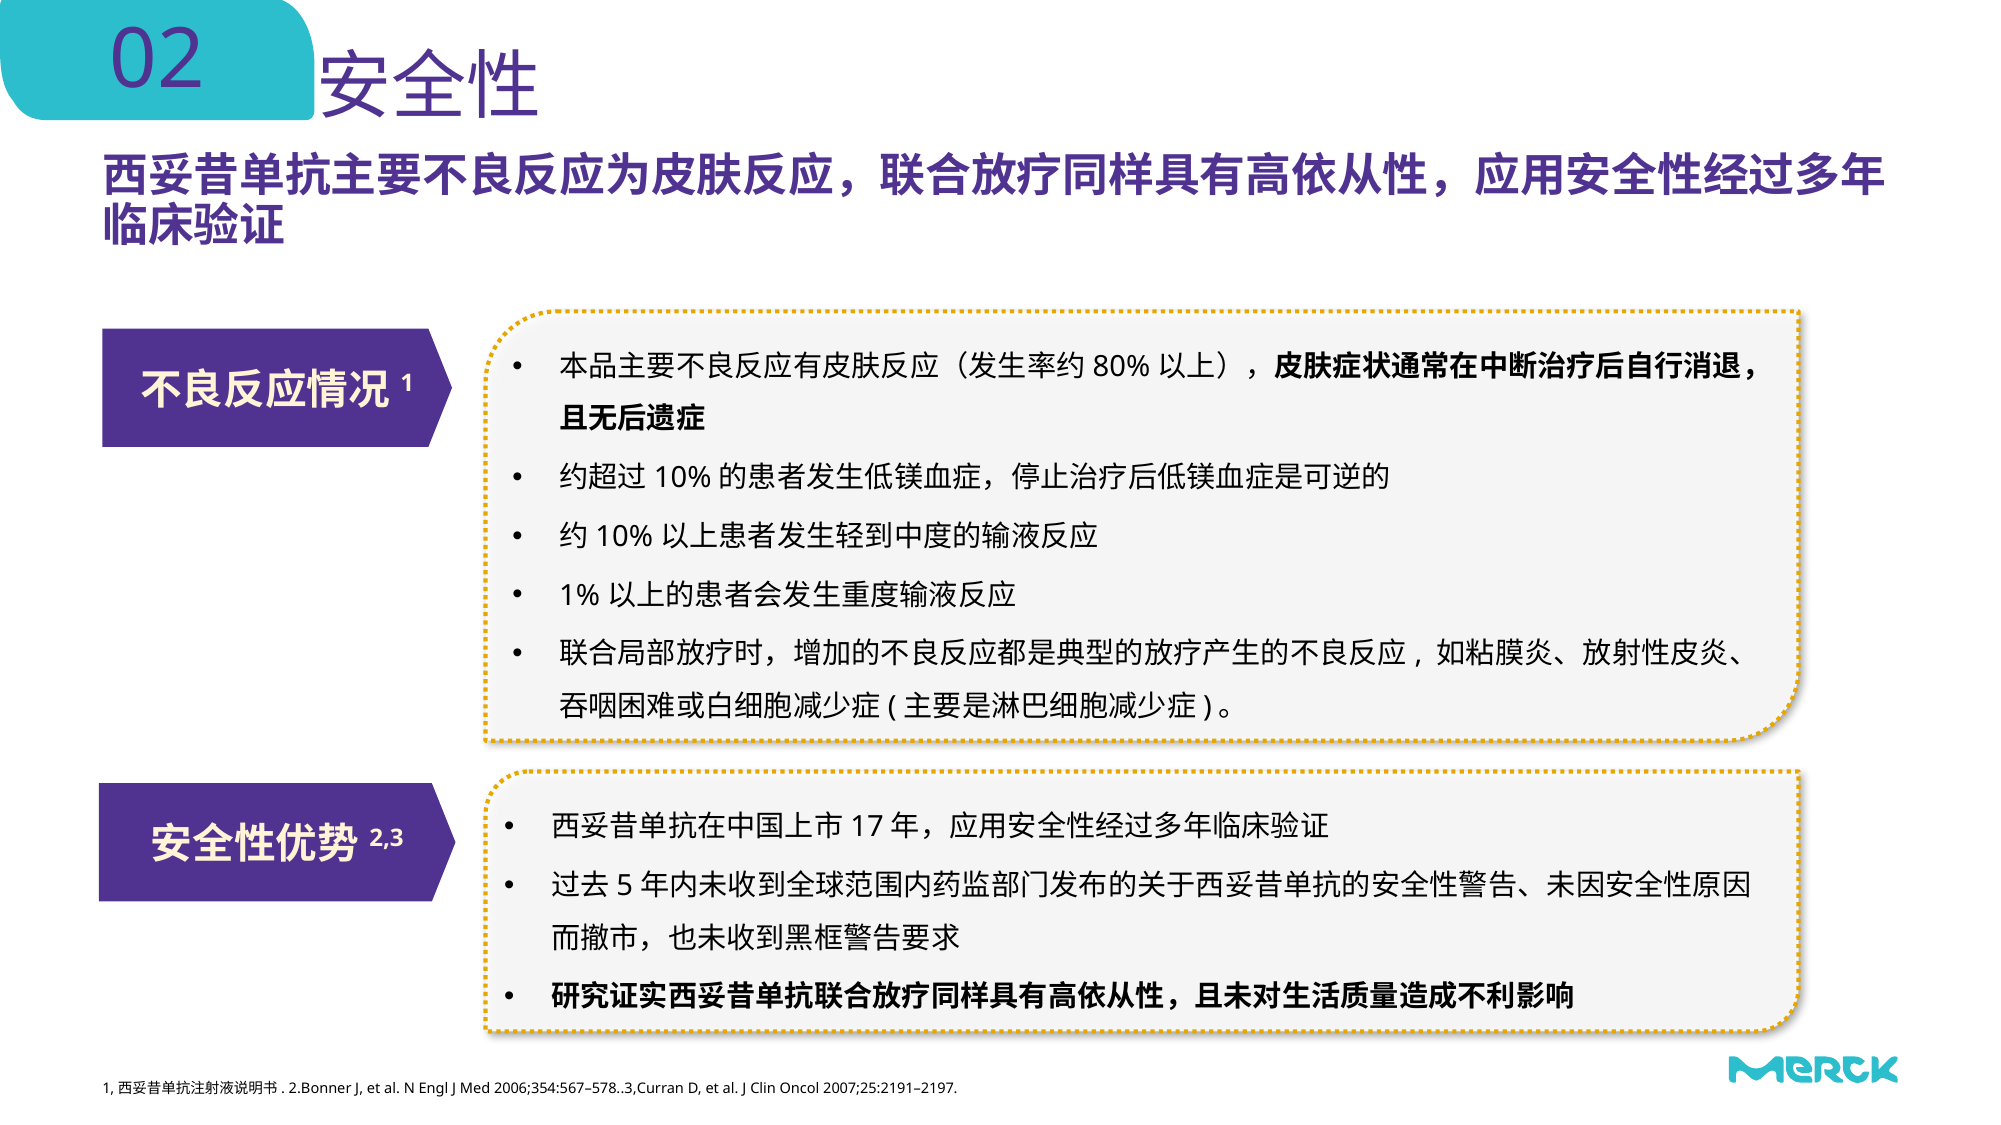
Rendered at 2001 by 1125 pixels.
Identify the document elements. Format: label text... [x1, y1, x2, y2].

text_box 西妥昔单抗在中国上市17年，应用安全性经过多年临床验证 过去5年内未收到全球范围内药监部门发布的关于西妥昔单抗的安全性警告、未因安全性原因而撤市，也未收到黑框警告要求 研究证实西妥昔单抗联合放疗同样具有高依从性，且未对生活质量造成不利影响 [485, 771, 1799, 1032]
title 西妥昔单抗主要不良反应为皮肤反应，联合放疗同样具有高依从性，应用安全性经过多年临床验证 [102, 129, 1898, 254]
text_box 本品主要不良反应有皮肤反应（发生率约80%以上），皮肤症状通常在中断治疗后自行消退，且无后遗症 约超过10%的患者发生低镁血症，停止治疗后低镁血症是可逆的 约10%以上患者发生轻到中度的输液反应 1%以上的患者会发生重度输液反应 联合局部放疗时，增加的不良反应都是典型的放疗产生的不良反应, 如粘膜炎、放射性皮炎、吞咽困难或白细胞减少症(主要是淋巴细胞减少症)。 [485, 311, 1799, 741]
text_box 1,西妥昔单抗注射液说明书. 2.Bonner J, et al. N Engl J Med 2006;354:567–578..3,Curran D, et al. J Clin Oncol 2007;25:2191–2197. [102, 999, 1735, 1103]
text_box 不良反应情况1 [102, 328, 453, 447]
text_box 安全性优势2,3 [98, 783, 456, 902]
text_box 02 [0, 0, 315, 121]
text_box 安全性 [292, 21, 541, 129]
